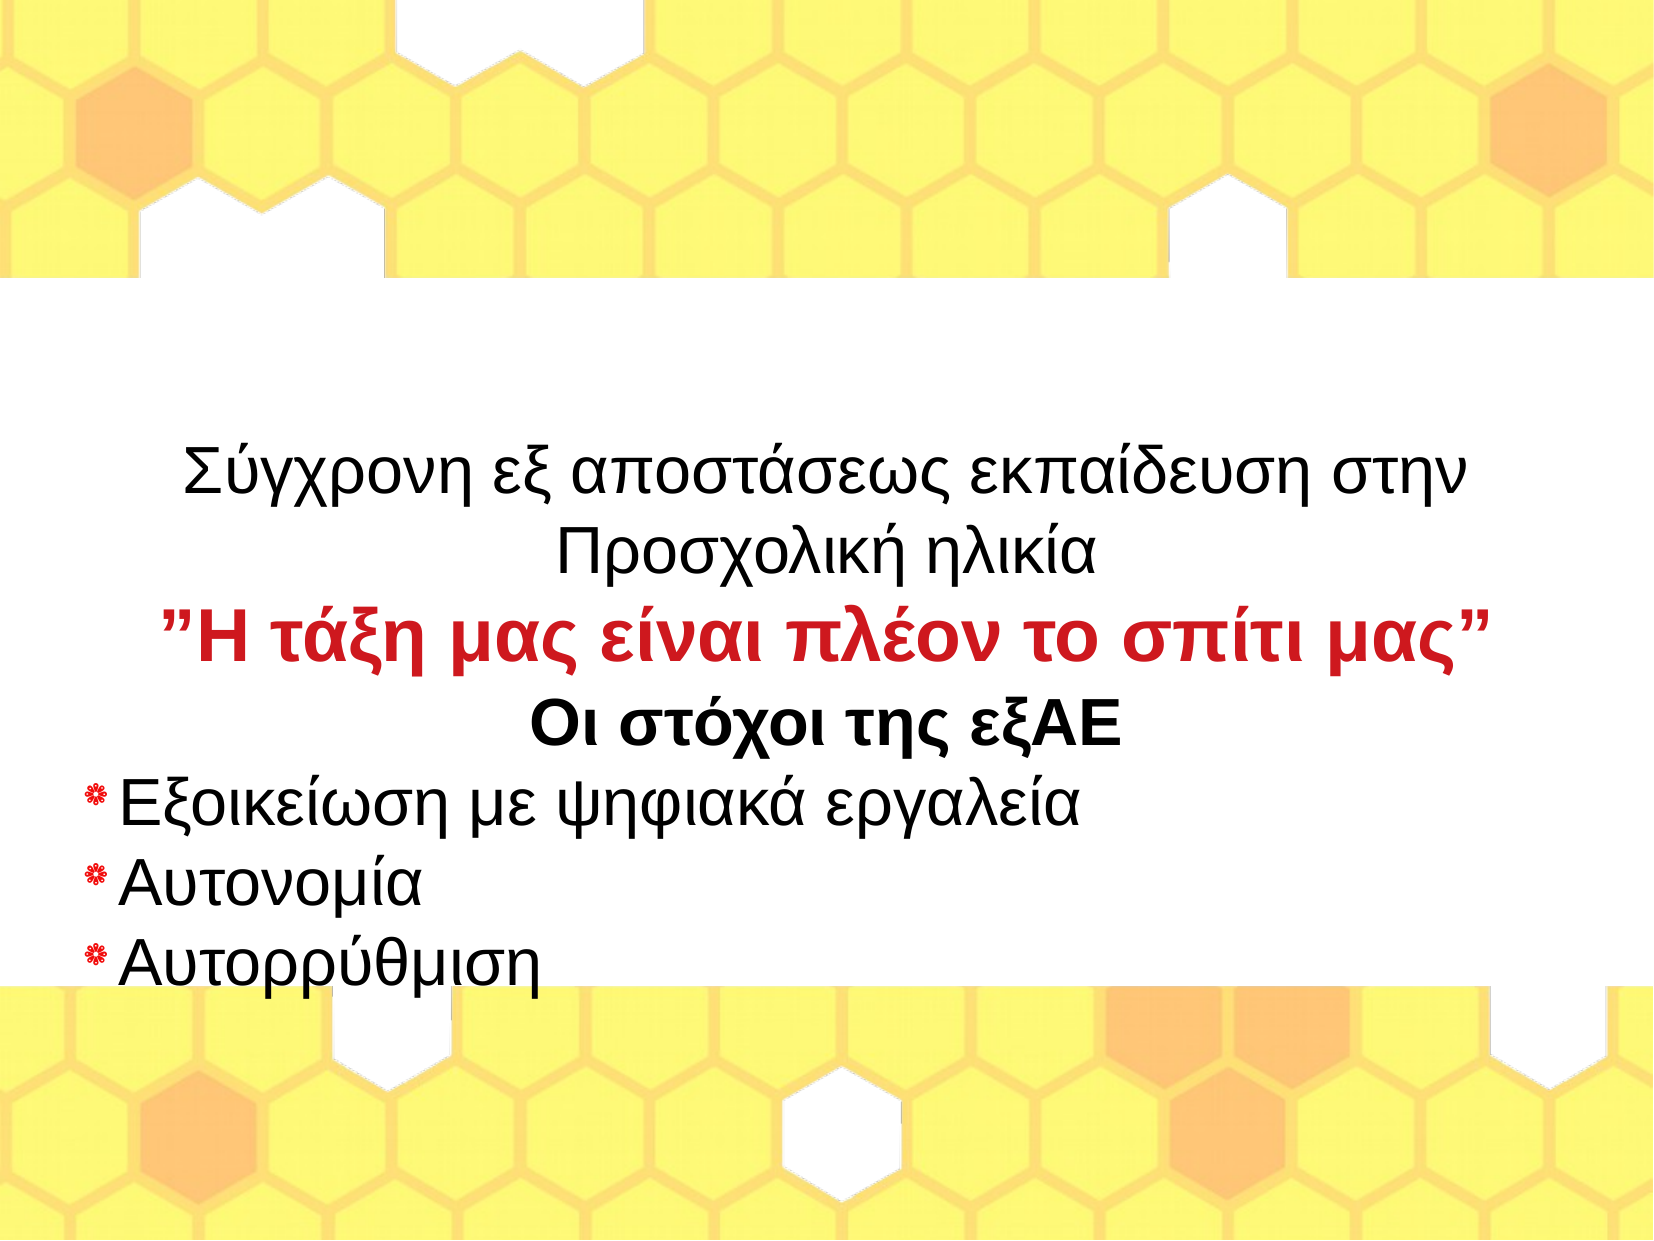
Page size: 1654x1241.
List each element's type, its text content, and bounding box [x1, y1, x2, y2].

text_box Οι στόχοι της εξΑΕ Εξοικείωση με ψηφιακά εργαλεία Αυτονομία Αυτορρύθμιση [82, 689, 1571, 989]
text_box Σύγχρονη εξ αποστάσεως εκπαίδευση στην Προσχολική ηλικία ”Η τάξη μας είναι πλέον το σπίτι μας” [82, 418, 1571, 685]
picture [0, 0, 1654, 278]
picture [0, 986, 1653, 1240]
